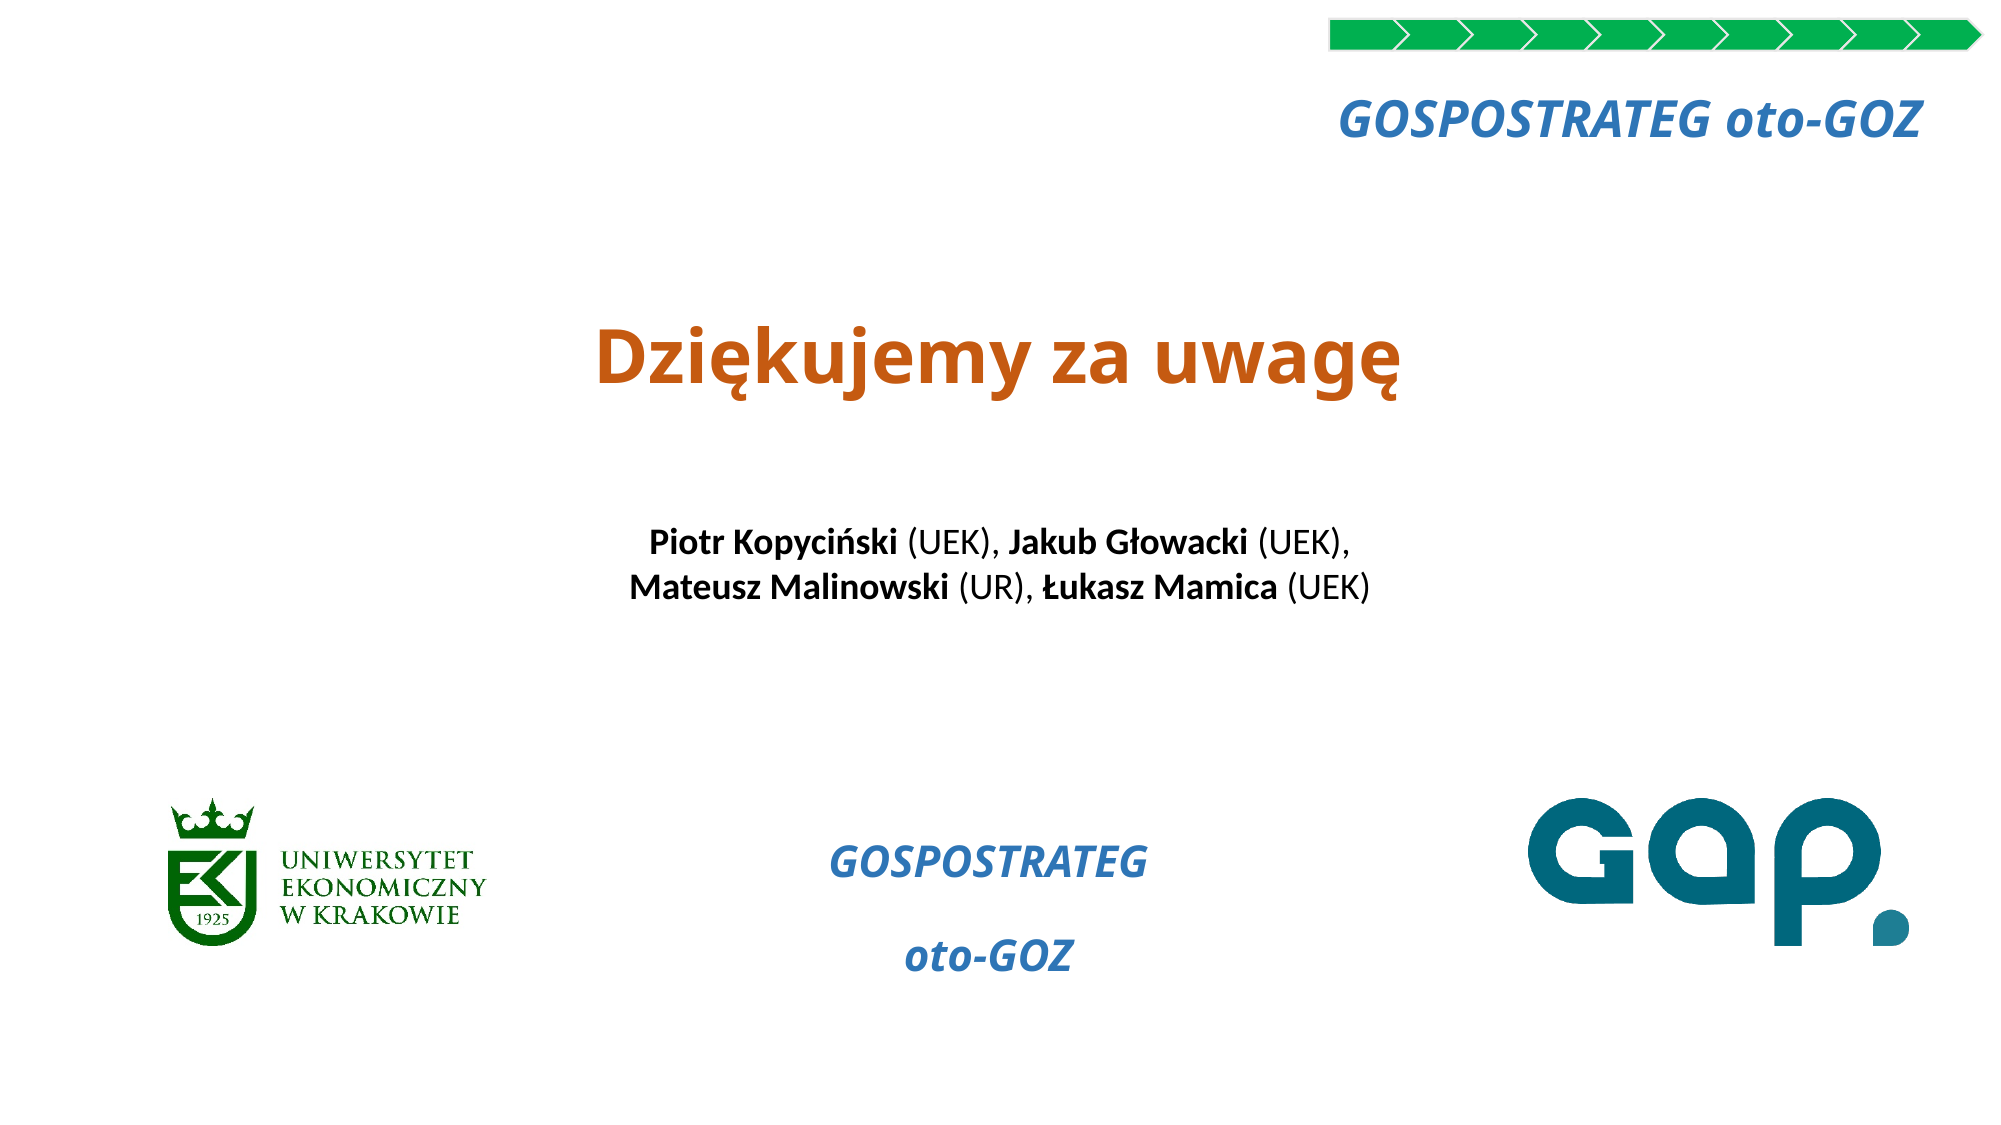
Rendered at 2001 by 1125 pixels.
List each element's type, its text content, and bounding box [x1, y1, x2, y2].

text_box GOSPOSTRATEG oto-GOZ [34, 24, 1938, 212]
picture [1528, 798, 1909, 946]
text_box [1329, 9, 1984, 60]
picture [168, 798, 487, 946]
text_box GOSPOSTRATEG oto-GOZ [661, 813, 1316, 1001]
text_box Dziękujemy za uwagę [16, 311, 2000, 509]
text_box Piotr Kopyciński (UEK), Jakub Głowacki (UEK), Mateusz Malinowski (UR), Łukasz Mamica (UEK) [0, 509, 2000, 615]
text_box Dziękujemy za uwagę [16, 615, 2000, 1093]
